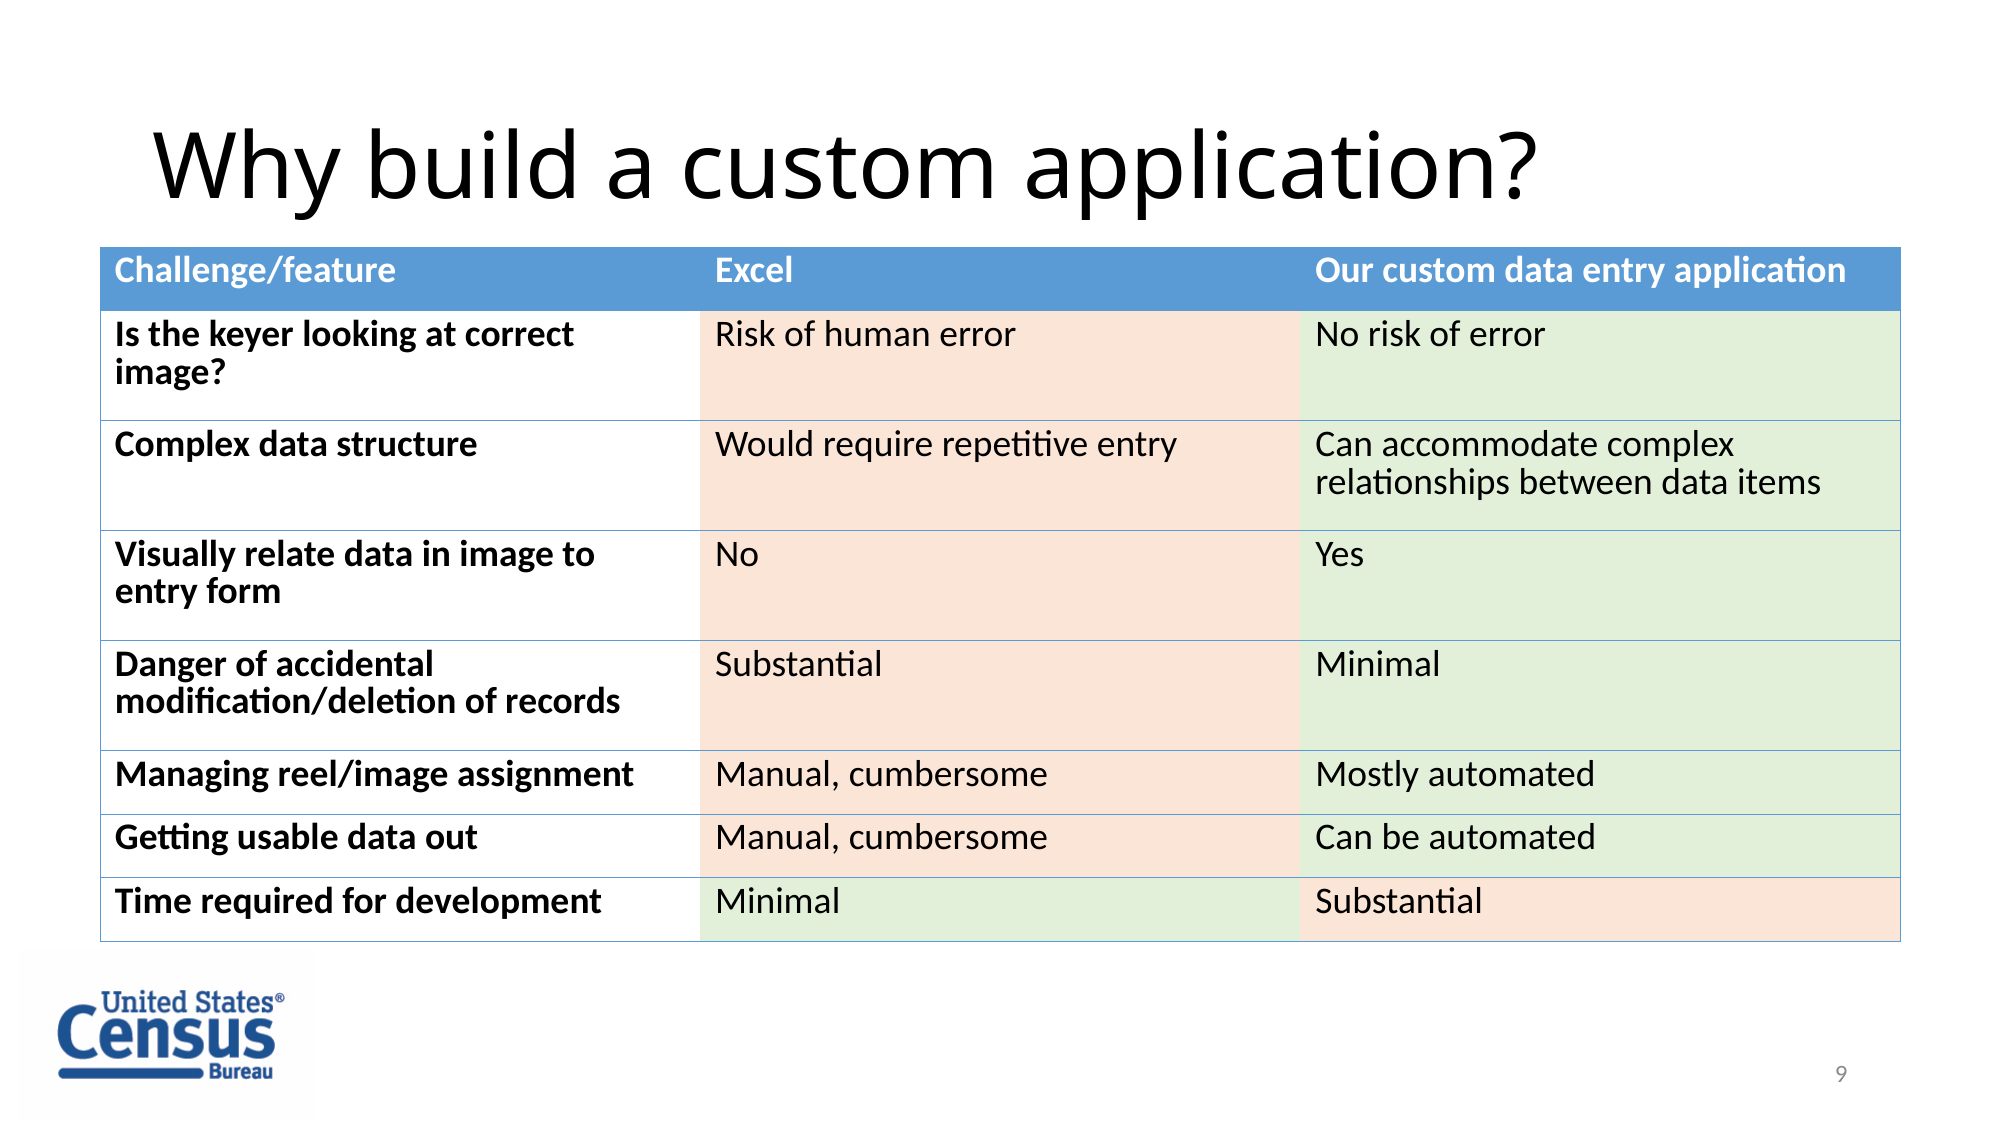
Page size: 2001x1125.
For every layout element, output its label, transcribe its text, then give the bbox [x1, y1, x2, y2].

table_cell Manual, cumbersome [700, 751, 1300, 814]
table_cell No risk of error [1300, 311, 1900, 420]
table_cell Complex data structure [101, 421, 700, 530]
table_cell Can be automated [1300, 815, 1900, 877]
table_cell Danger of accidental modification/deletion of records [101, 641, 700, 750]
table_header Our custom data entry application [1300, 248, 1900, 310]
table_cell Substantial [700, 641, 1300, 750]
table_cell Getting usable data out [101, 815, 700, 877]
table_cell Substantial [1300, 878, 1900, 941]
title Why build a custom application? [137, 59, 1863, 247]
slide_number 9 [1412, 1042, 1863, 1103]
picture [18, 950, 316, 1120]
table_cell Minimal [1300, 641, 1900, 750]
table_header Challenge/feature [101, 248, 700, 310]
table_cell Is the keyer looking at correct image? [101, 311, 700, 420]
table_cell Manual, cumbersome [700, 815, 1300, 877]
table_cell Would require repetitive entry [700, 421, 1300, 530]
table_cell Yes [1300, 531, 1900, 640]
table_cell Can accommodate complex relationships between data items [1300, 421, 1900, 530]
table_cell Mostly automated [1300, 751, 1900, 814]
table_cell Risk of human error [700, 311, 1300, 420]
table_cell Minimal [700, 878, 1300, 941]
table_cell Managing reel/image assignment [101, 751, 700, 814]
table_cell No [700, 531, 1300, 640]
table_header Excel [700, 248, 1300, 310]
table_cell Visually relate data in image to entry form [101, 531, 700, 640]
table_cell Time required for development [101, 878, 700, 941]
